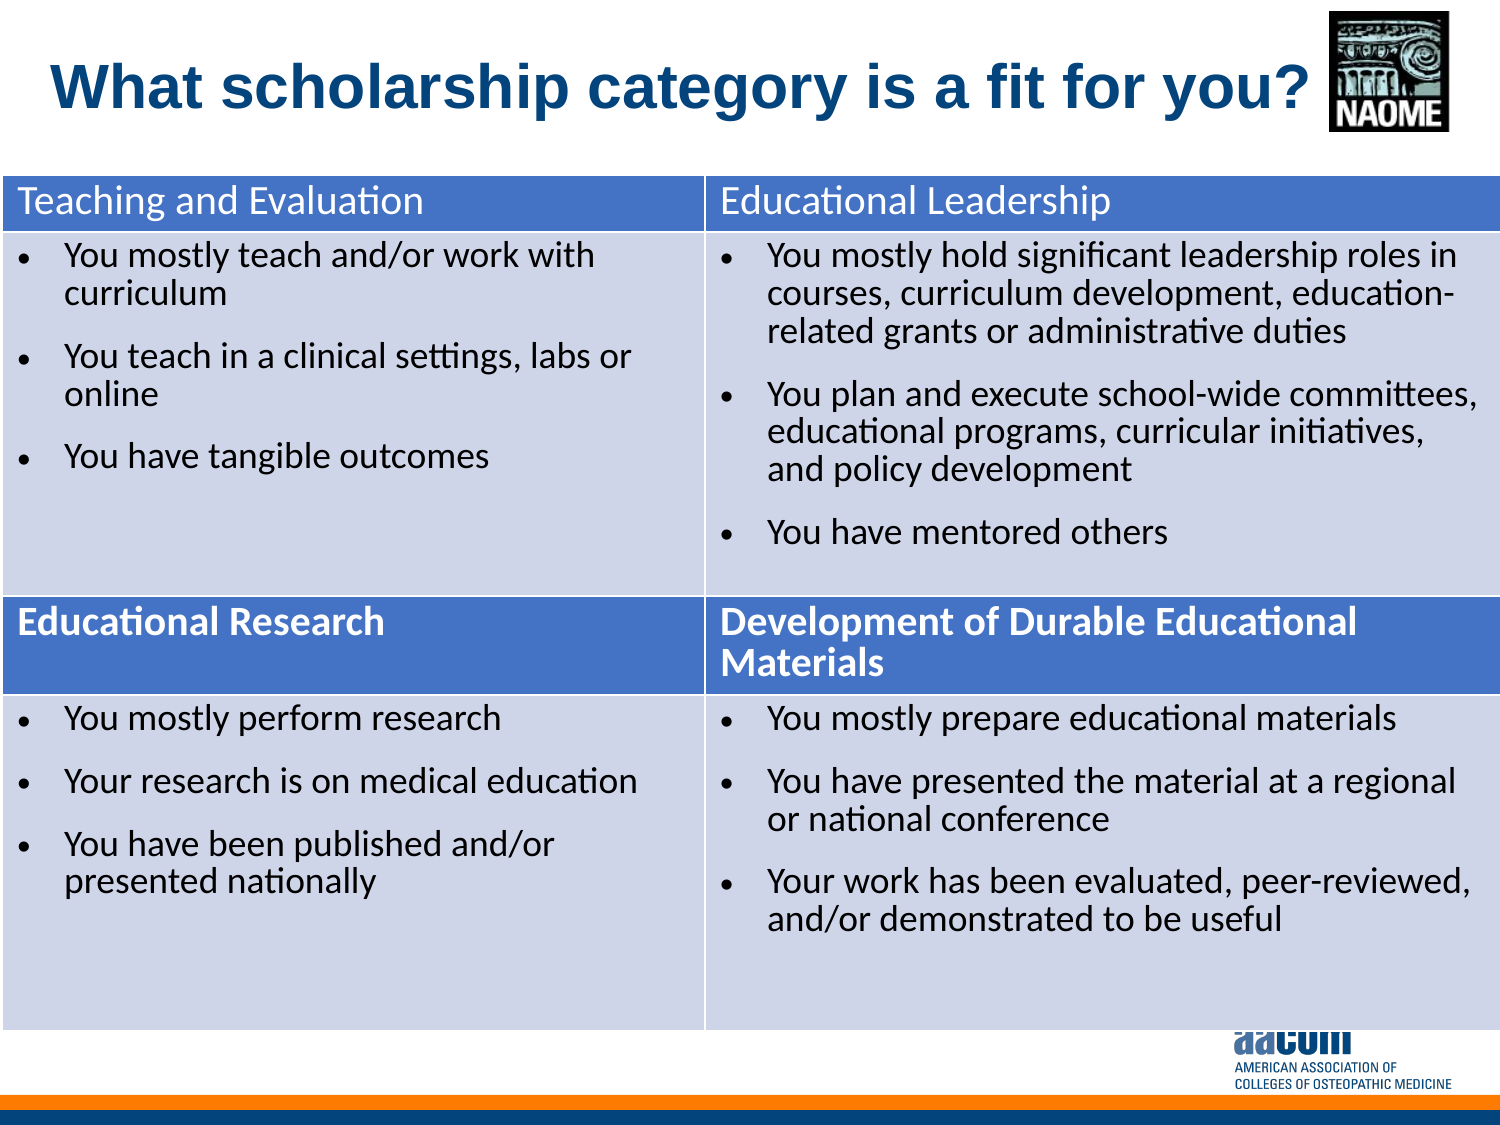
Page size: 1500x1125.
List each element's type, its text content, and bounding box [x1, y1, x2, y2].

title What scholarship category is a fit for you? [35, 13, 1330, 164]
table_cell Development of Durable Educational Materials [706, 597, 1500, 694]
table_cell You mostly perform research Your research is on medical education You have been published and/or presented nationally [3, 696, 704, 1030]
table_header Teaching and Evaluation [3, 176, 704, 231]
picture [1329, 10, 1450, 132]
table_cell Educational Research [3, 597, 704, 694]
table_header Educational Leadership [706, 176, 1500, 231]
table_cell You mostly hold significant leadership roles in courses, curriculum development, education-related grants or administrative duties You plan and execute school-wide committees, educational programs, curricular initiatives, and policy development You have mentored others [706, 233, 1500, 595]
table_cell You mostly teach and/or work with curriculum You teach in a clinical settings, labs or online You have tangible outcomes [3, 233, 704, 595]
picture [1231, 1032, 1455, 1095]
table_cell You mostly prepare educational materials You have presented the material at a regional or national conference Your work has been evaluated, peer-reviewed, and/or demonstrated to be useful [706, 696, 1500, 1030]
